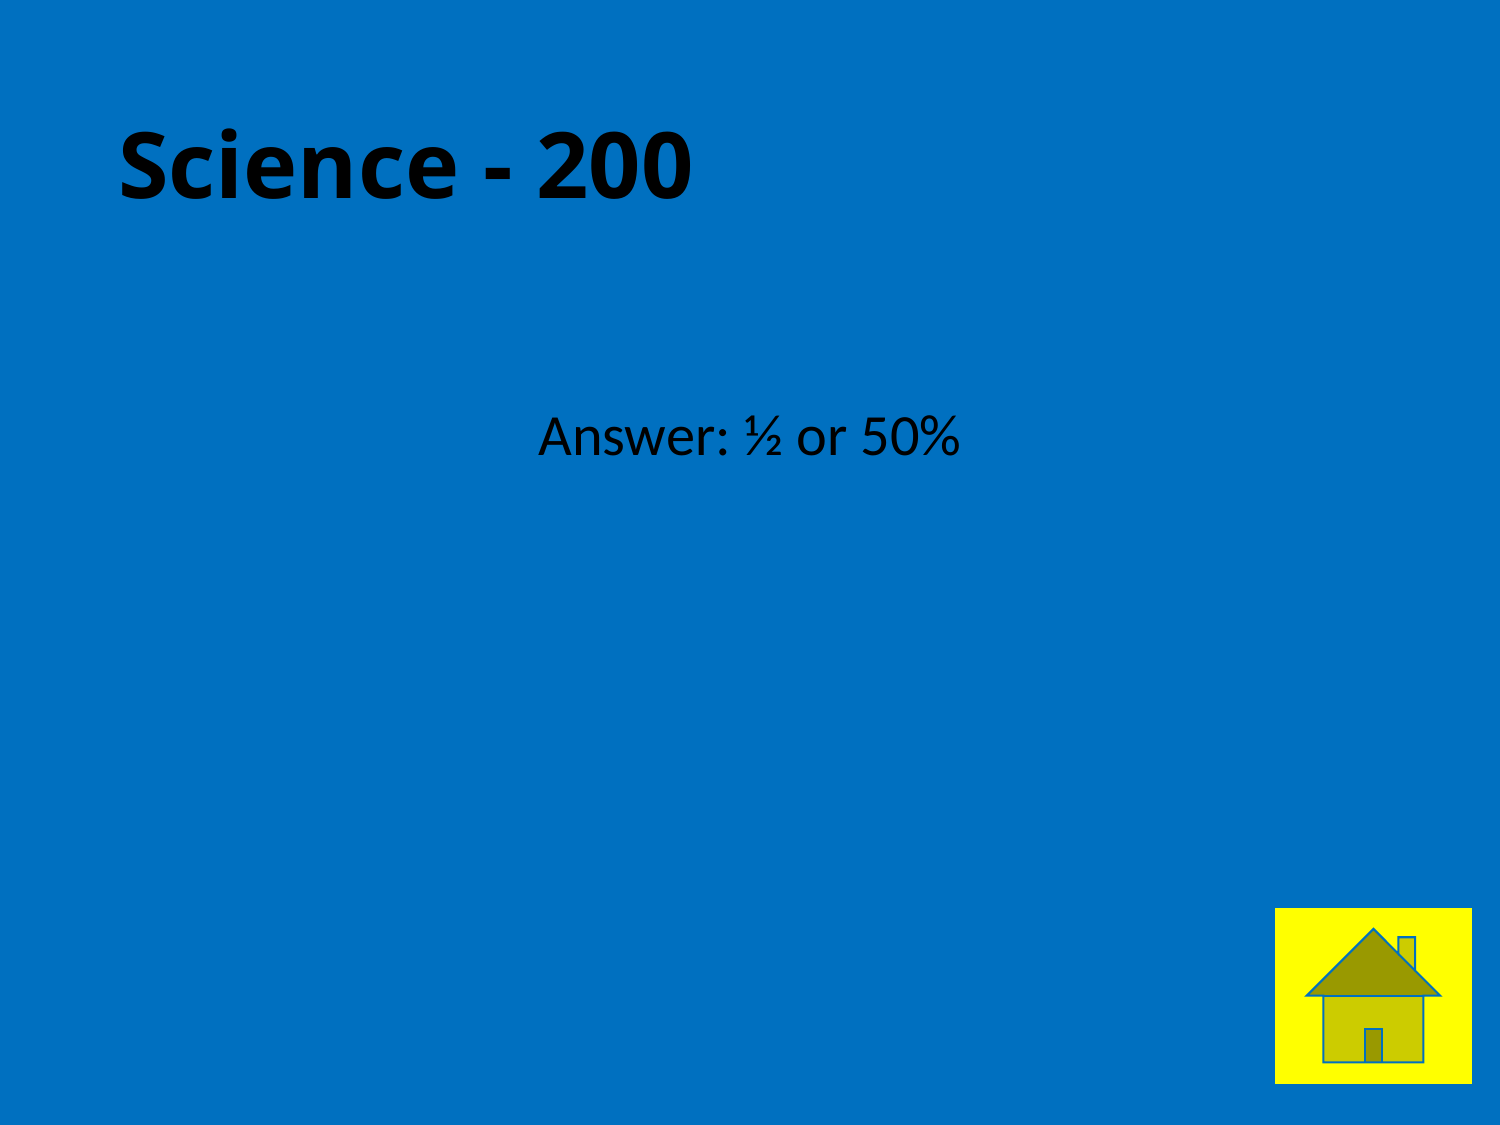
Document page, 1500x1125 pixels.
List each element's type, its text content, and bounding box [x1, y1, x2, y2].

title Science - 200 [103, 59, 1397, 278]
text_box [1273, 906, 1474, 1086]
list Answer: ½ or 50% [103, 397, 1397, 959]
